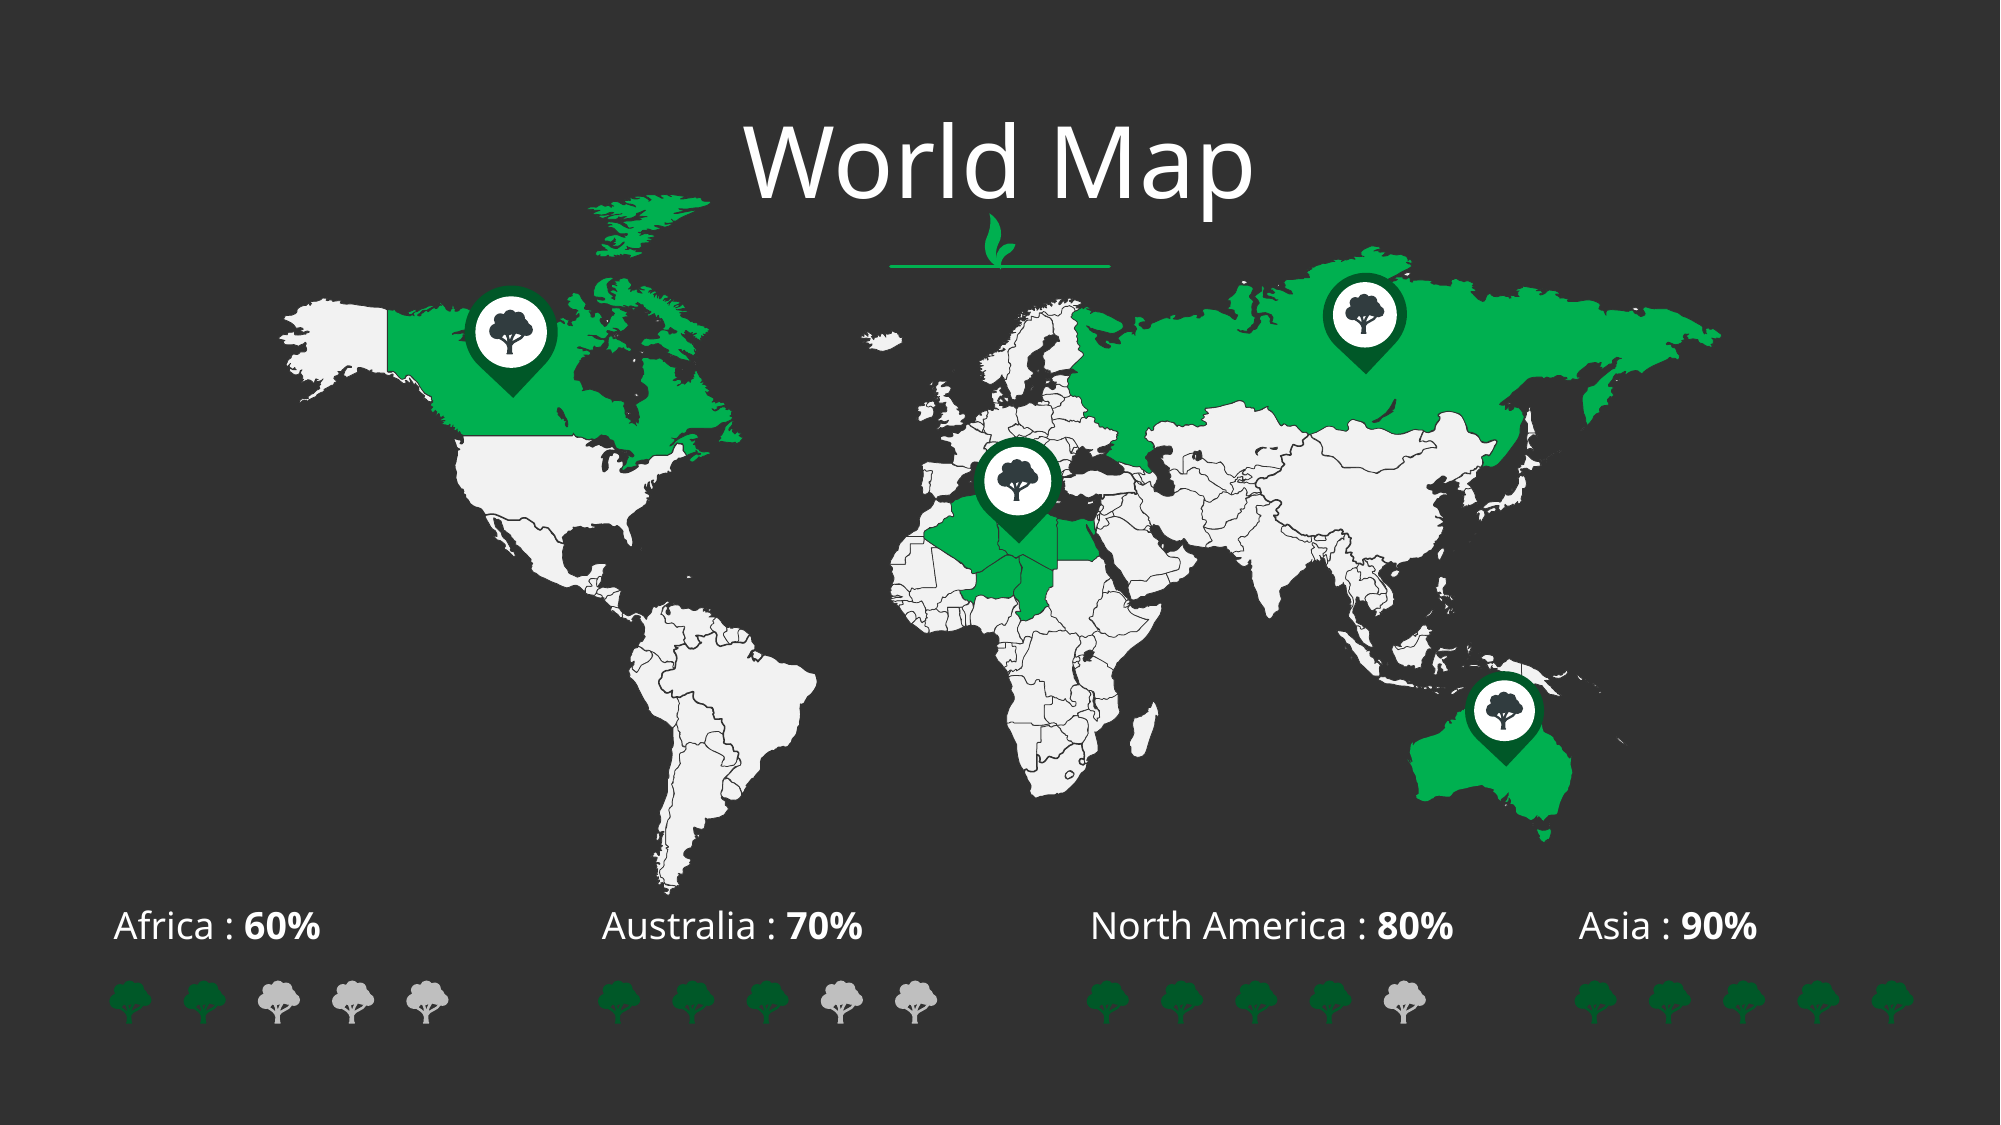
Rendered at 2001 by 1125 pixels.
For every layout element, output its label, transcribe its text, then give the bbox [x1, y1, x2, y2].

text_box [1323, 272, 1407, 358]
text_box Africa : 60% [98, 894, 336, 954]
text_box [1574, 980, 1914, 1024]
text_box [464, 285, 558, 379]
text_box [890, 215, 1110, 267]
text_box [109, 980, 449, 1024]
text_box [275, 193, 1725, 897]
text_box North America : 80% [1074, 897, 1469, 954]
title World Map [249, 91, 1750, 242]
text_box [1464, 671, 1545, 751]
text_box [1086, 980, 1426, 1024]
text_box Australia : 70% [587, 897, 879, 954]
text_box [598, 980, 938, 1024]
text_box Asia : 90% [1564, 894, 1773, 955]
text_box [974, 436, 1062, 526]
